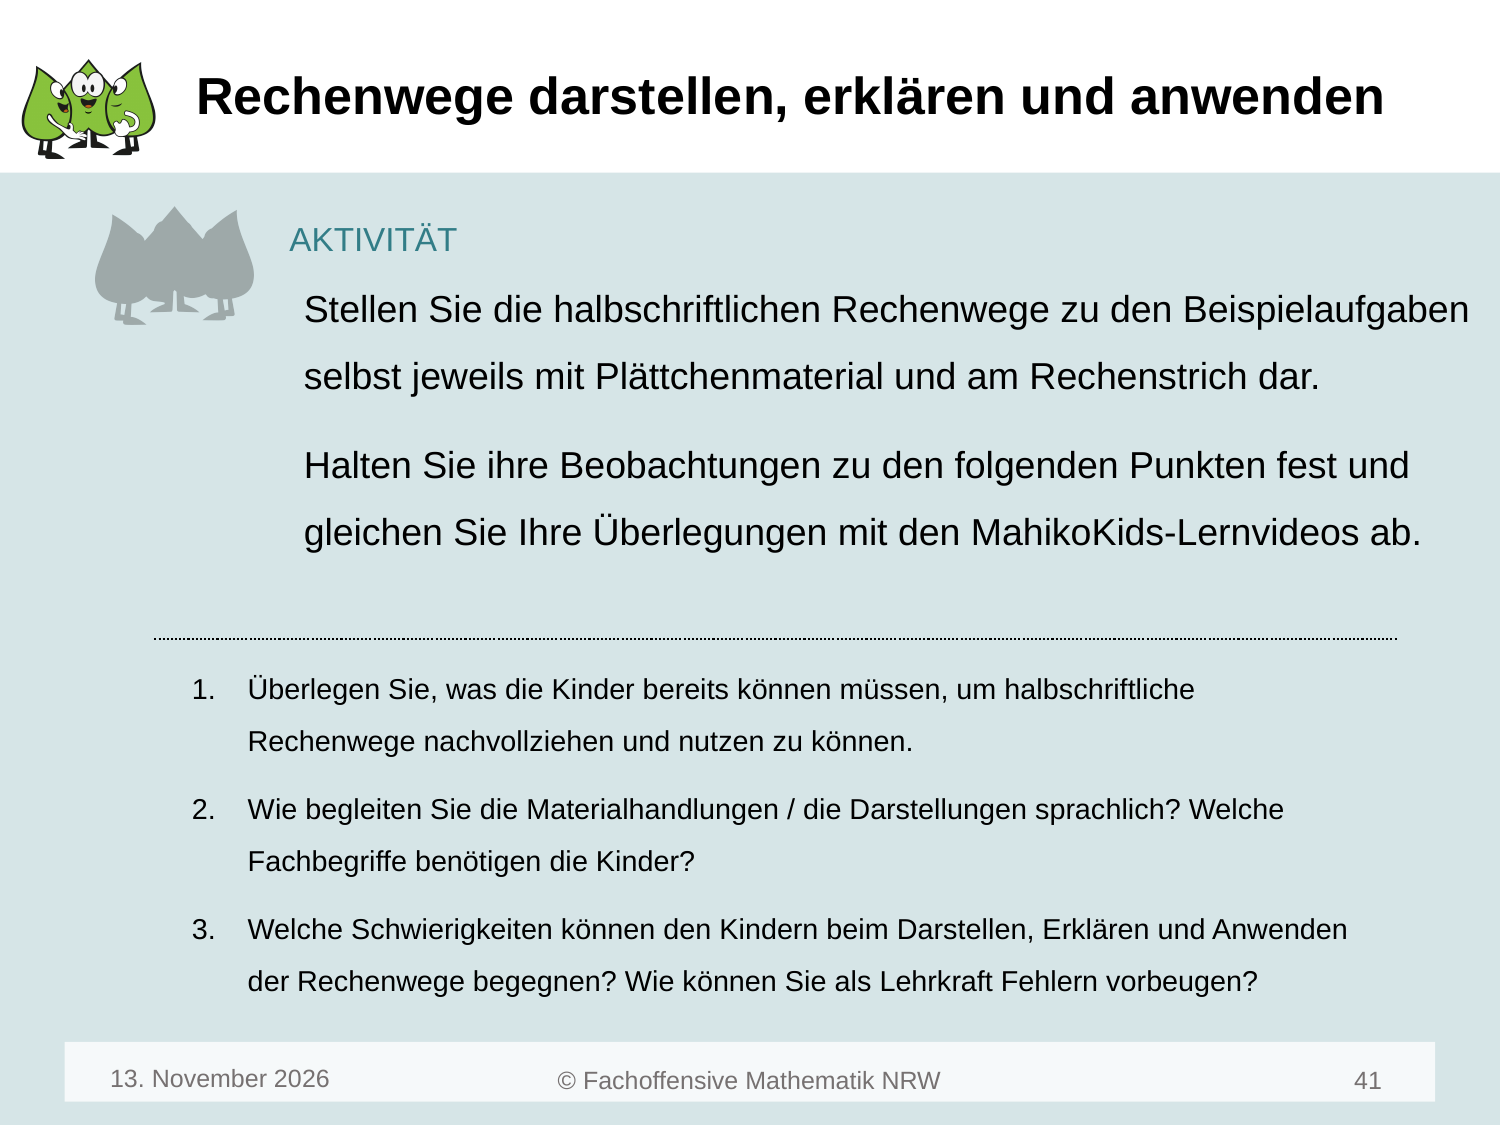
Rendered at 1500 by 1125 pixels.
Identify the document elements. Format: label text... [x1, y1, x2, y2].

title Rechenwege darstellen, erklären und anwenden [179, 62, 1474, 162]
slide_number 41 [1059, 1042, 1397, 1102]
picture [95, 206, 254, 325]
list Überlegen Sie, was die Kinder bereits können müssen, um halbschriftliche Rechenwege nachvollziehen und nutzen zu können. Wie begleiten Sie die Materialhandlungen / die Darstellungen sprachlich? Welche Fachbegriffe benötigen die Kinder? Welche Schwierigkeiten können den Kindern beim Darstellen, Erklären und Anwenden der Rechenwege begegnen? Wie können Sie als Lehrkraft Fehlern vorbeugen? [177, 646, 1375, 1025]
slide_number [95, 1039, 433, 1105]
list Stellen Sie die halbschriftlichen Rechenwege zu den Beispielaufgaben selbst jeweils mit Plättchenmaterial und am Rechenstrich dar. Halten Sie ihre Beobachtungen zu den folgenden Punkten fest und gleichen Sie Ihre Überlegungen mit den MahikoKids-Lernvideos ab. [289, 254, 1500, 630]
picture [17, 55, 159, 163]
